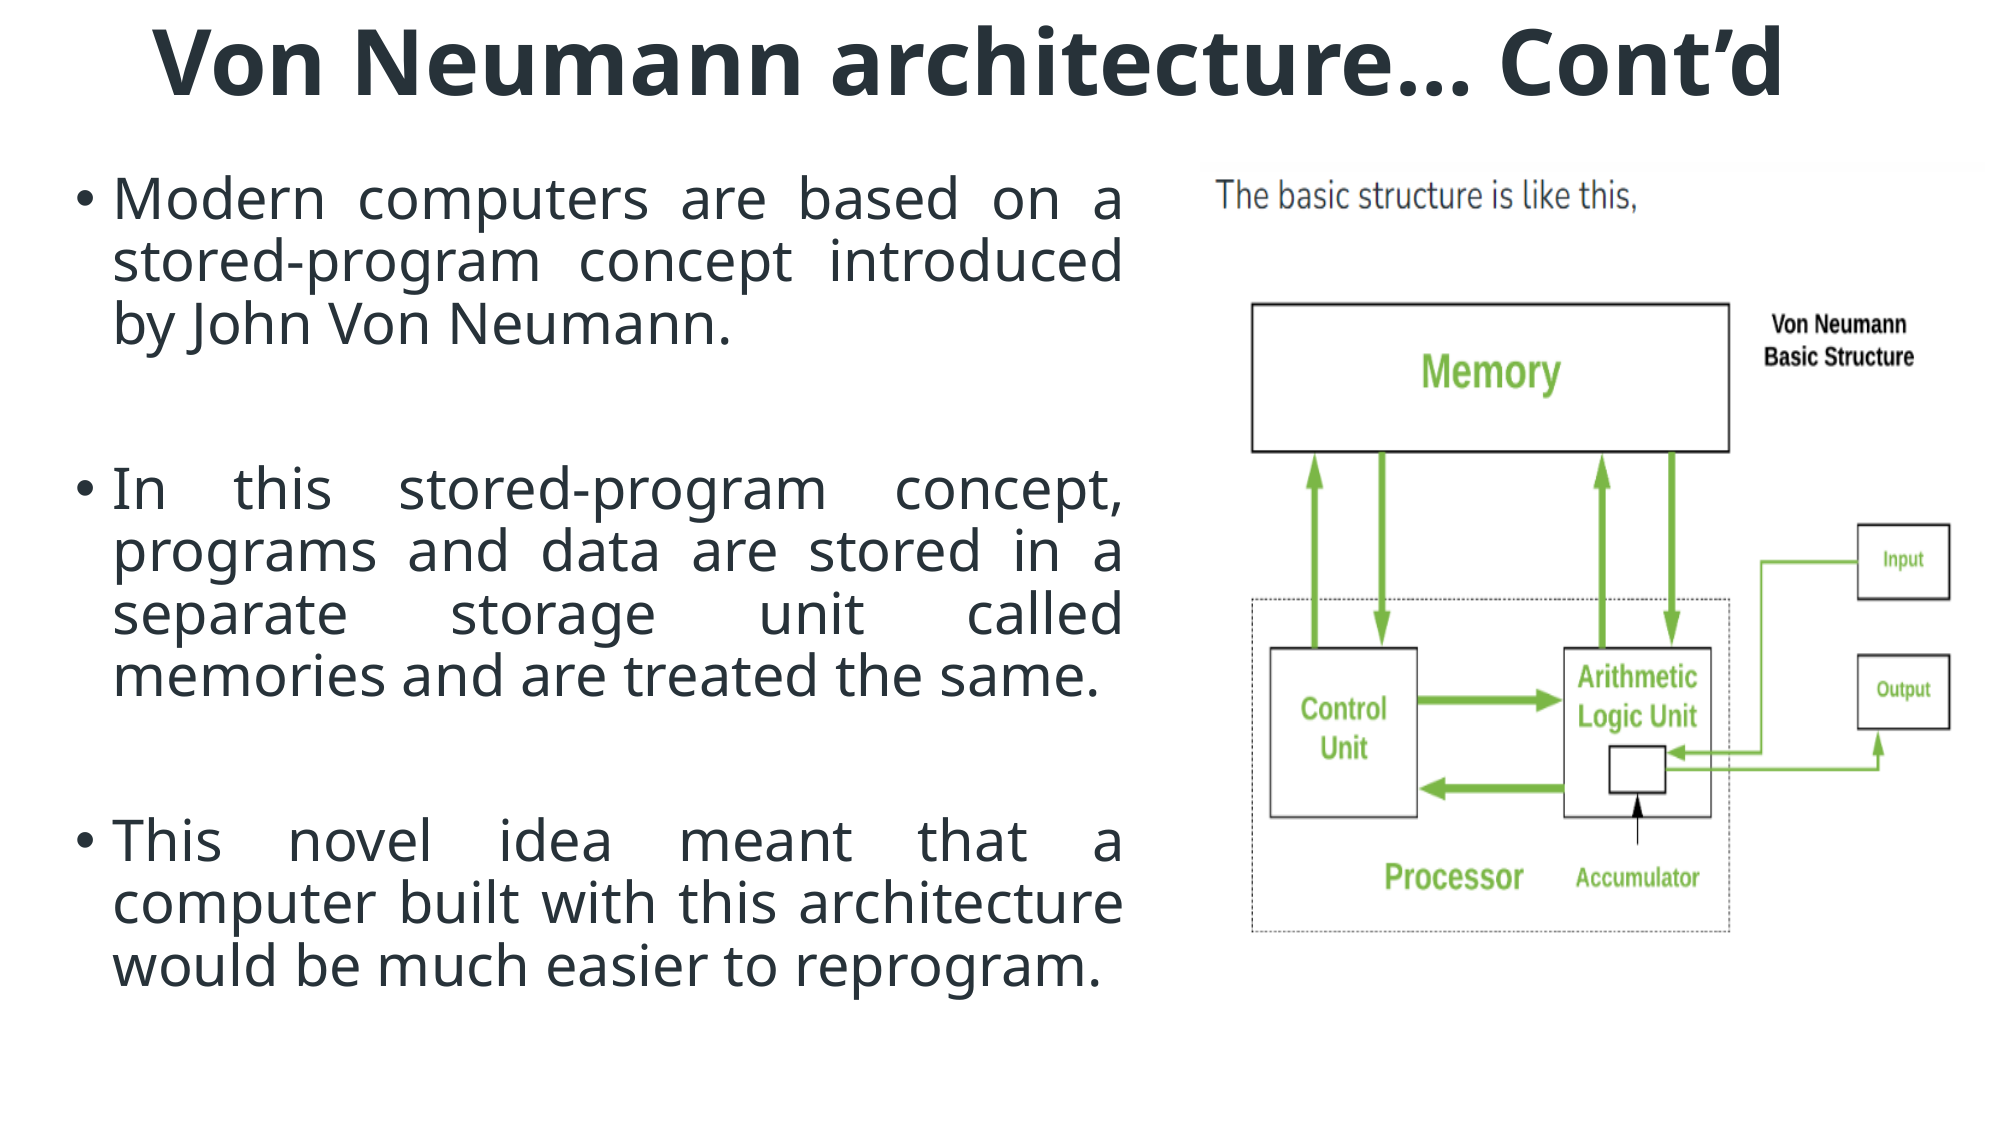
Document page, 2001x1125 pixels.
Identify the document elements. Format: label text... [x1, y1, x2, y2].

title Von Neumann architecture… Cont’d [137, 0, 1863, 133]
picture [1199, 162, 1985, 952]
list Modern computers are based on a stored-program concept introduced by John Von Neumann. In this stored-program concept, programs and data are stored in a separate storage unit called memories and are treated the same. This novel idea meant that a computer built with this architecture would be much easier to reprogram. [60, 162, 1142, 1020]
